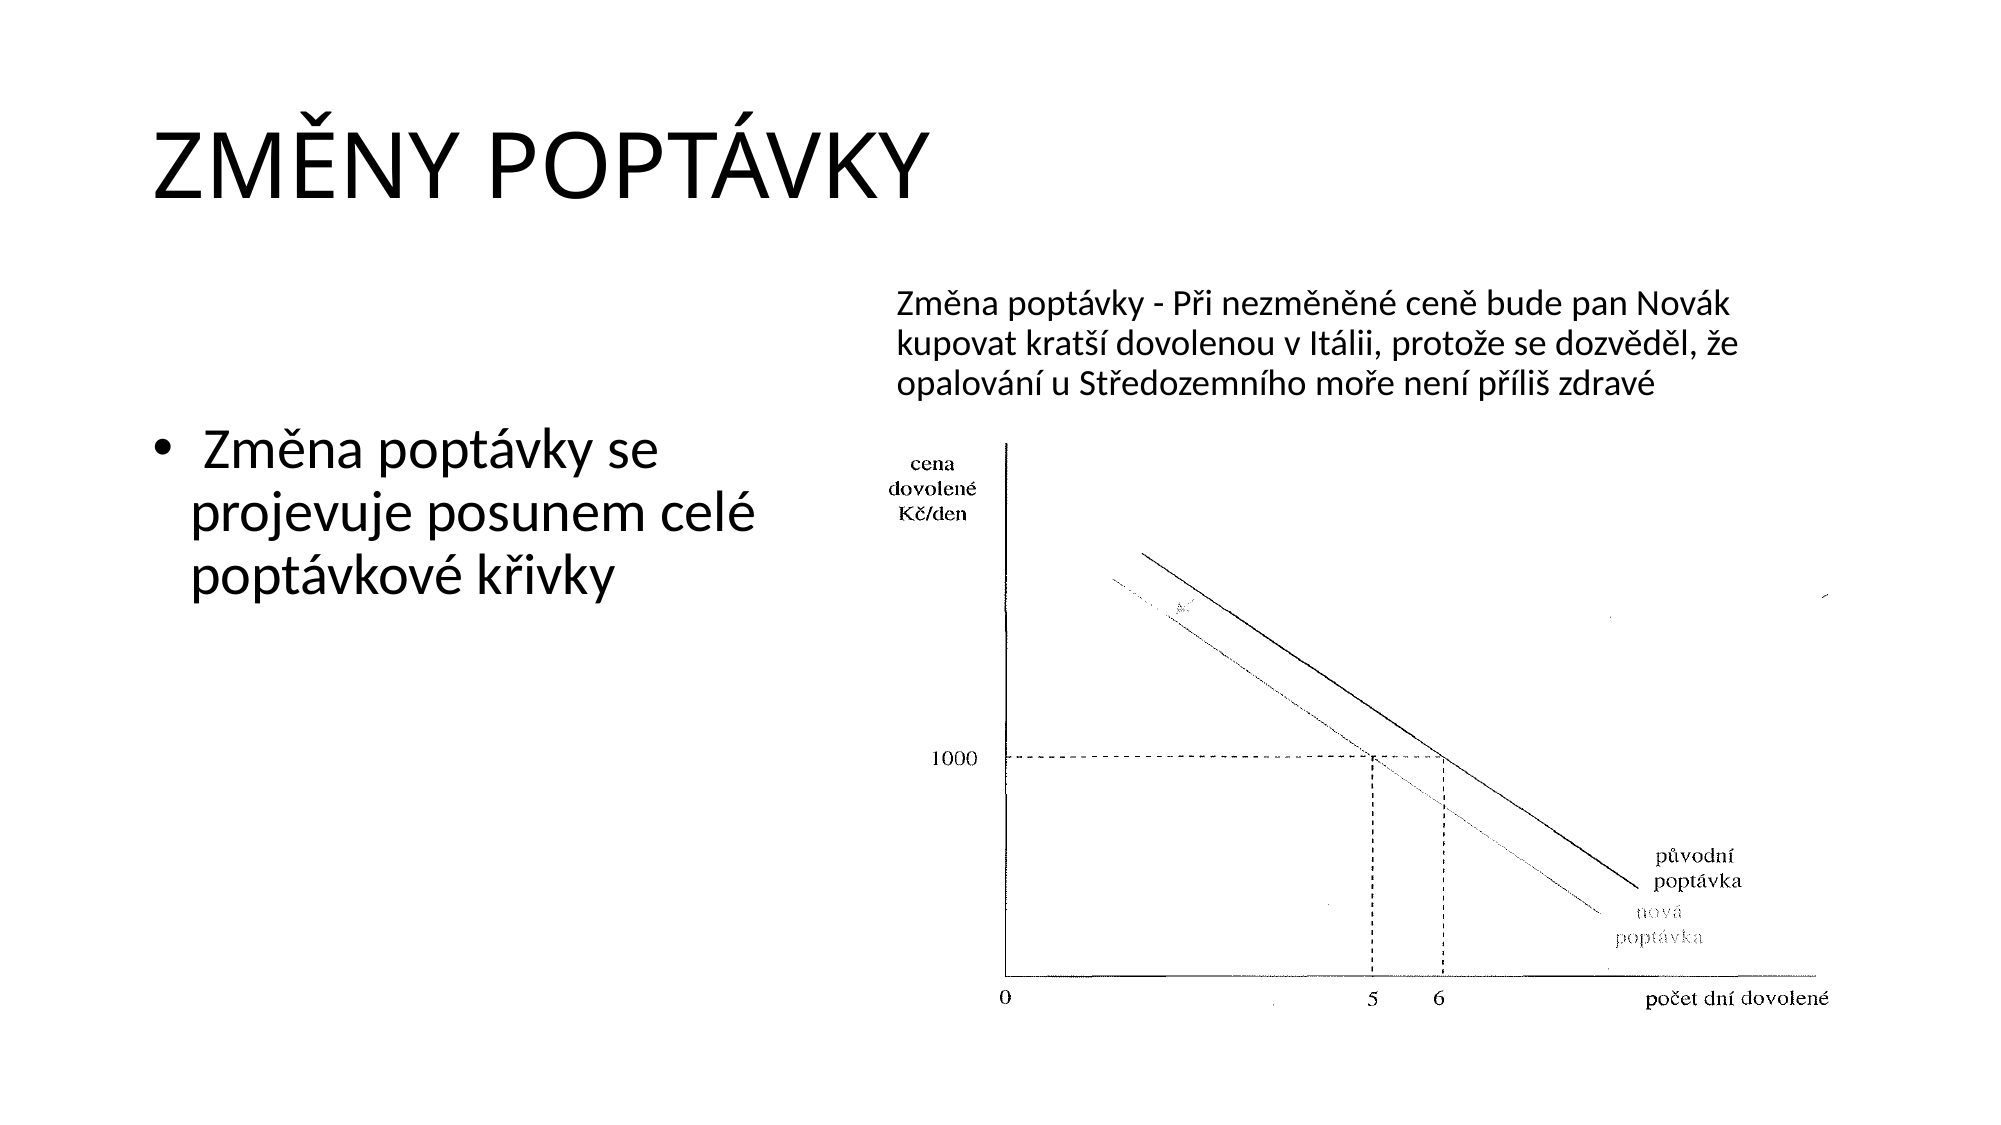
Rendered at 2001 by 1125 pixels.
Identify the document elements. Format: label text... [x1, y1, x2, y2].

list Změna poptávky se projevuje posunem celé poptávkové křivky [137, 410, 881, 1016]
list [881, 410, 1846, 1016]
list Změna poptávky - Při nezměněné ceně bude pan Novák kupovat kratší dovolenou v Itálii, protože se dozvěděl, že opalování u Středozemního moře není příliš zdravé [881, 275, 1863, 411]
title ZMĚNY POPTÁVKY [137, 59, 1863, 278]
